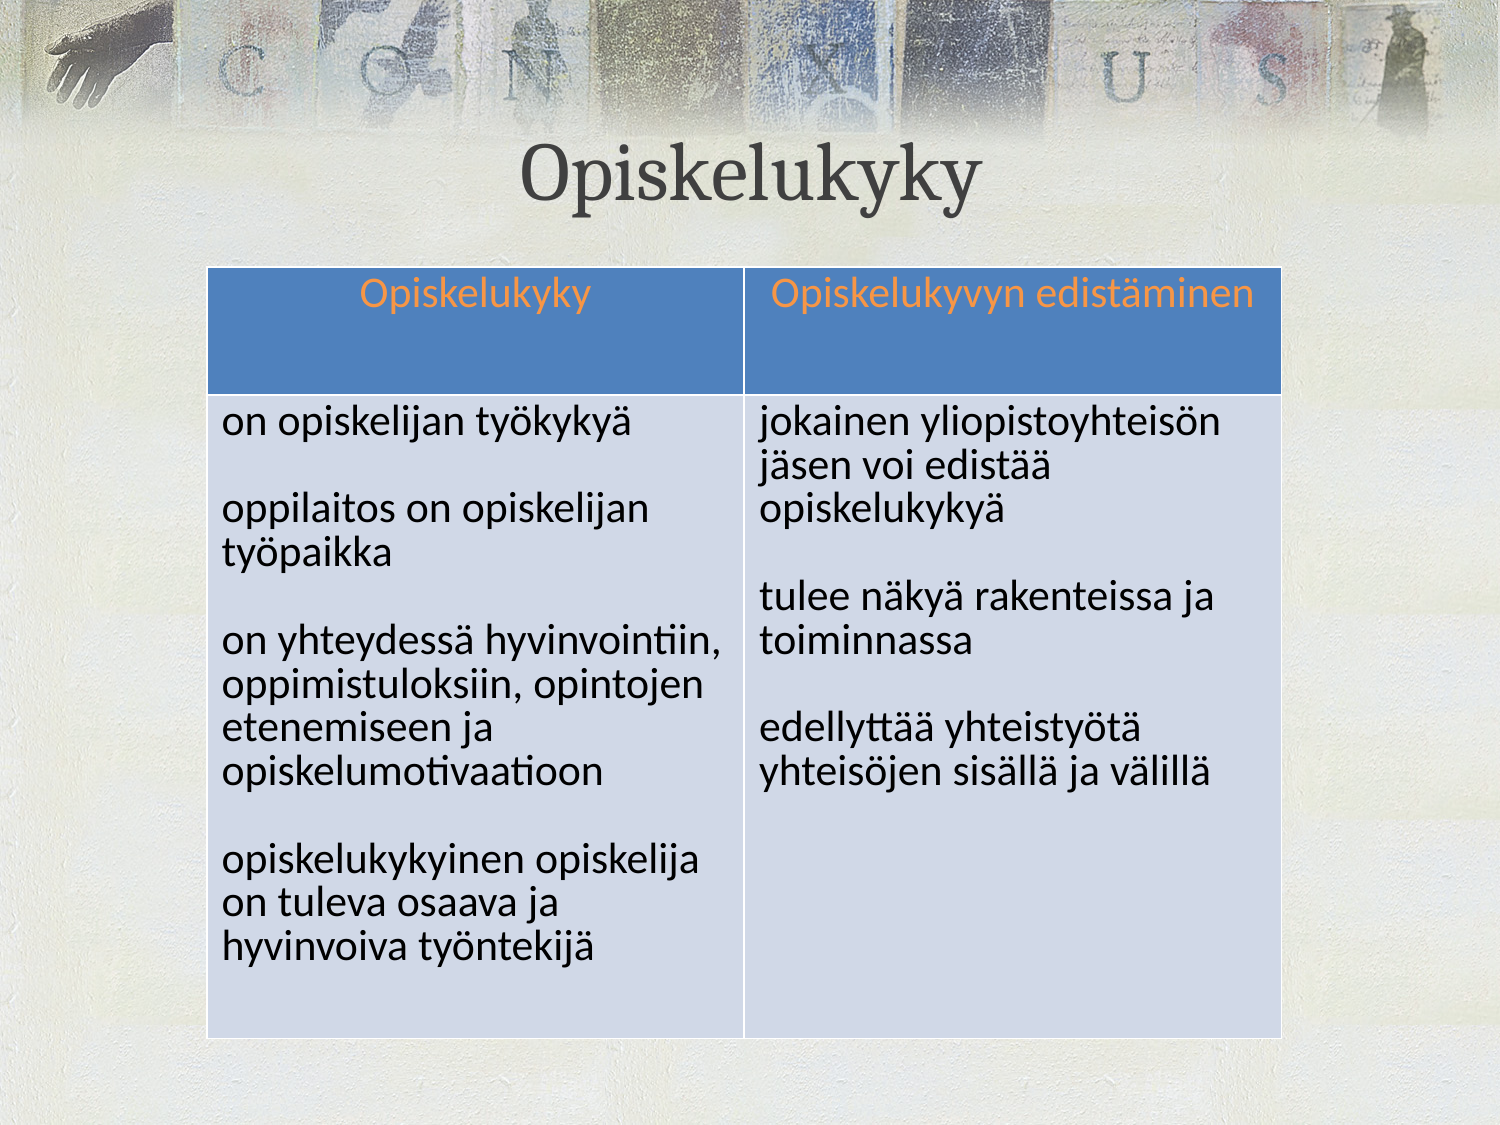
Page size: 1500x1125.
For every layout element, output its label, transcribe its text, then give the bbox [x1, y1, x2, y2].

table_header Opiskelukyvyn edistäminen [745, 268, 1281, 394]
title Opiskelukyky [76, 101, 1427, 232]
list [170, 219, 1460, 988]
table_header Opiskelukyky [208, 268, 743, 394]
picture [0, 0, 1500, 1125]
table_cell on opiskelijan työkykyä oppilaitos on opiskelijan työpaikka on yhteydessä hyvinvointiin, oppimistuloksiin, opintojen etenemiseen ja opiskelumotivaatioon opiskelukykyinen opiskelija on tuleva osaava ja hyvinvoiva työntekijä [208, 396, 743, 1038]
table_cell jokainen yliopistoyhteisön jäsen voi edistää opiskelukykyä tulee näkyä rakenteissa ja toiminnassa edellyttää yhteistyötä yhteisöjen sisällä ja välillä [745, 396, 1281, 1038]
